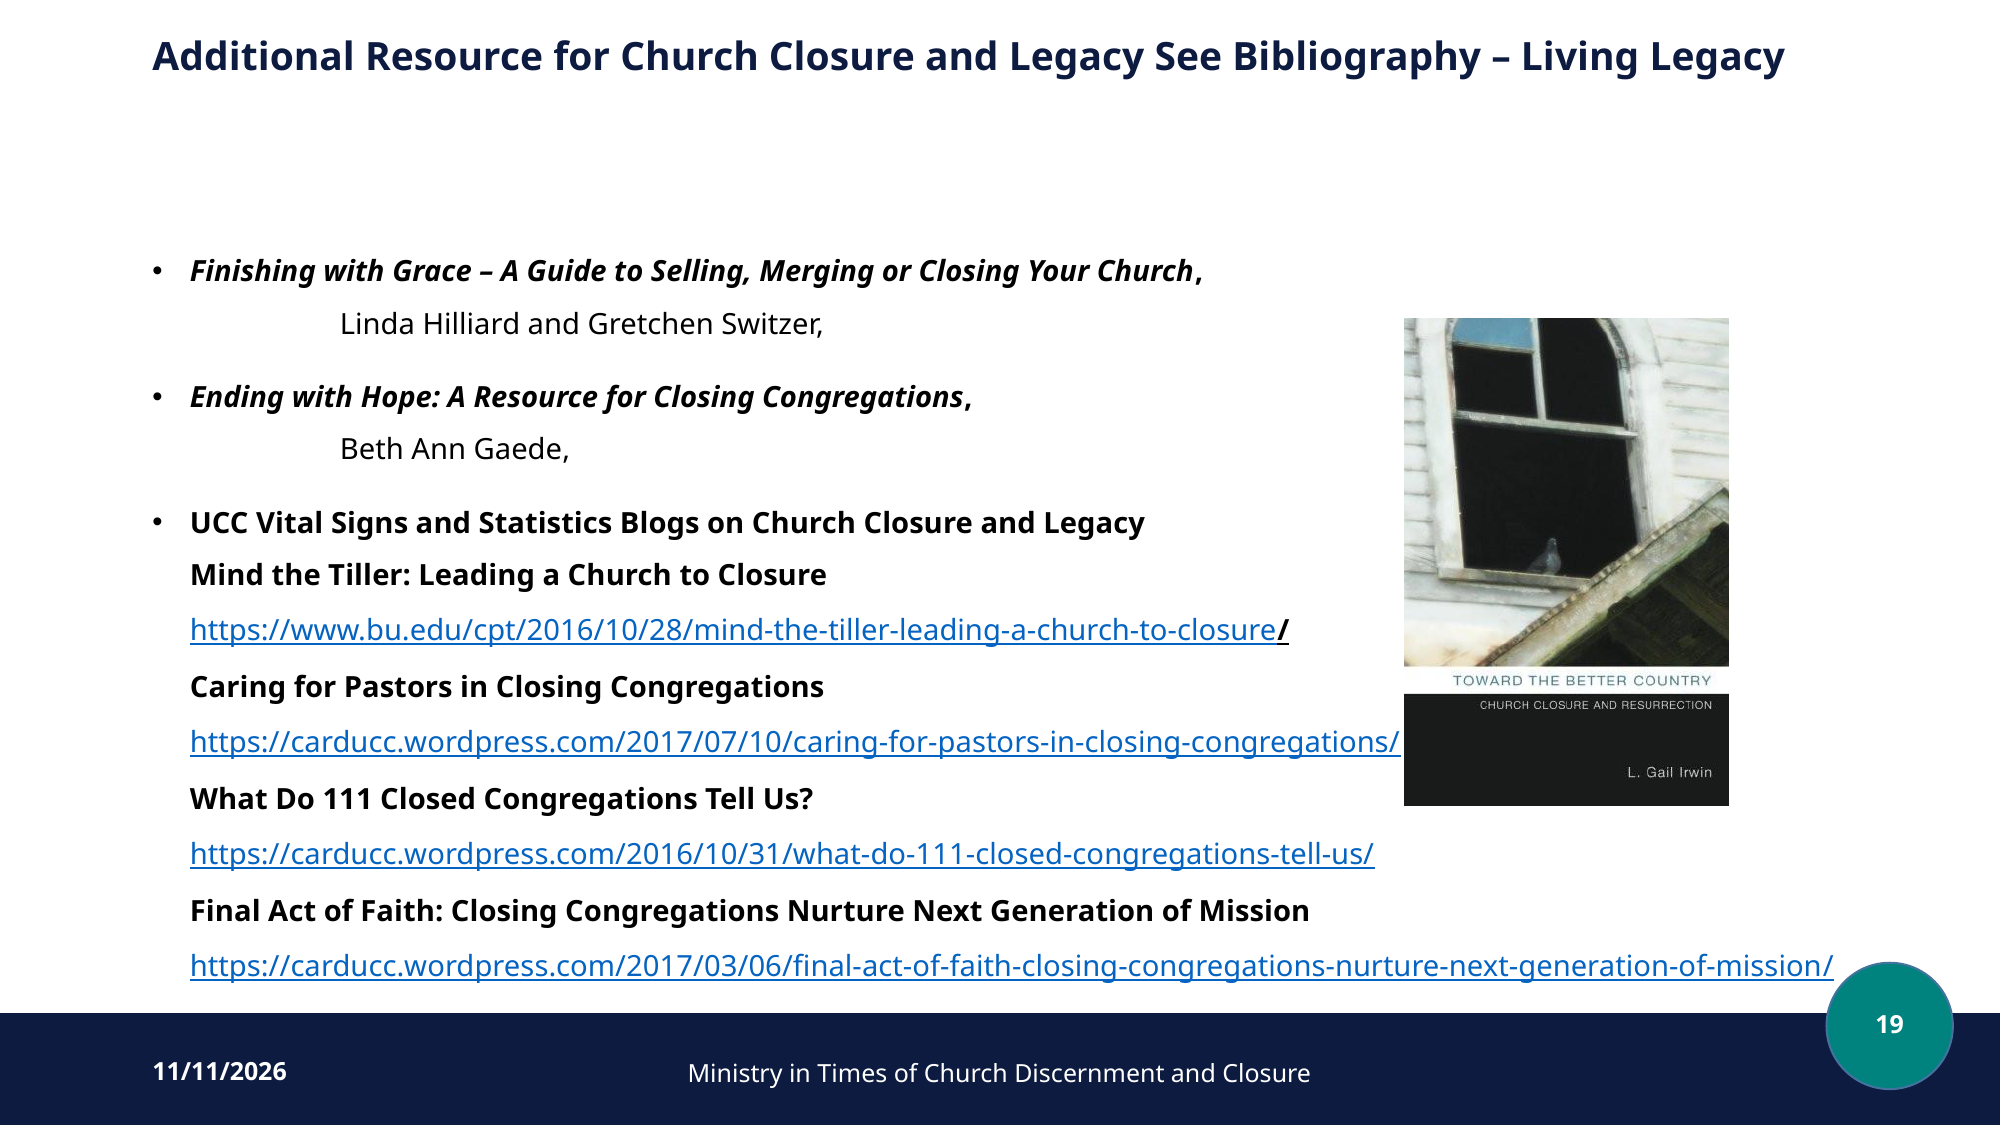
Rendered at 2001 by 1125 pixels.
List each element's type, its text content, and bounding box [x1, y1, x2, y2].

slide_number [137, 1042, 588, 1103]
footer Ministry in Times of Church Discernment and Closure [662, 1042, 1338, 1103]
title Additional Resource for Church Closure and Legacy See Bibliography – Living Legacy [137, 23, 1863, 156]
picture [1404, 318, 1729, 806]
slide_number 19 [1826, 995, 1953, 1056]
list Finishing with Grace – A Guide to Selling, Merging or Closing Your Church, Linda Hilliard and Gretchen Switzer, Ending with Hope: A Resource for Closing Congregations, Beth Ann Gaede, UCC Vital Signs and Statistics Blogs on Church Closure and Legacy Mind the Tiller: Leading a Church to Closure https://www.bu.edu/cpt/2016/10/28/mind-the-tiller-leading-a-church-to-closure/ Caring for Pastors in Closing Congregations https://carducc.wordpress.com/2017/07/10/caring-for-pastors-in-closing-congregations/ What Do 111 Closed Congregations Tell Us? https://carducc.wordpress.com/2016/10/31/what-do-111-closed-congregations-tell-us/ Final Act of Faith: Closing Congregations Nurture Next Generation of Mission https://carducc.wordpress.com/2017/03/06/final-act-of-faith-closing-congregations-nurture-next-generation-of-mission/ [137, 227, 1863, 979]
